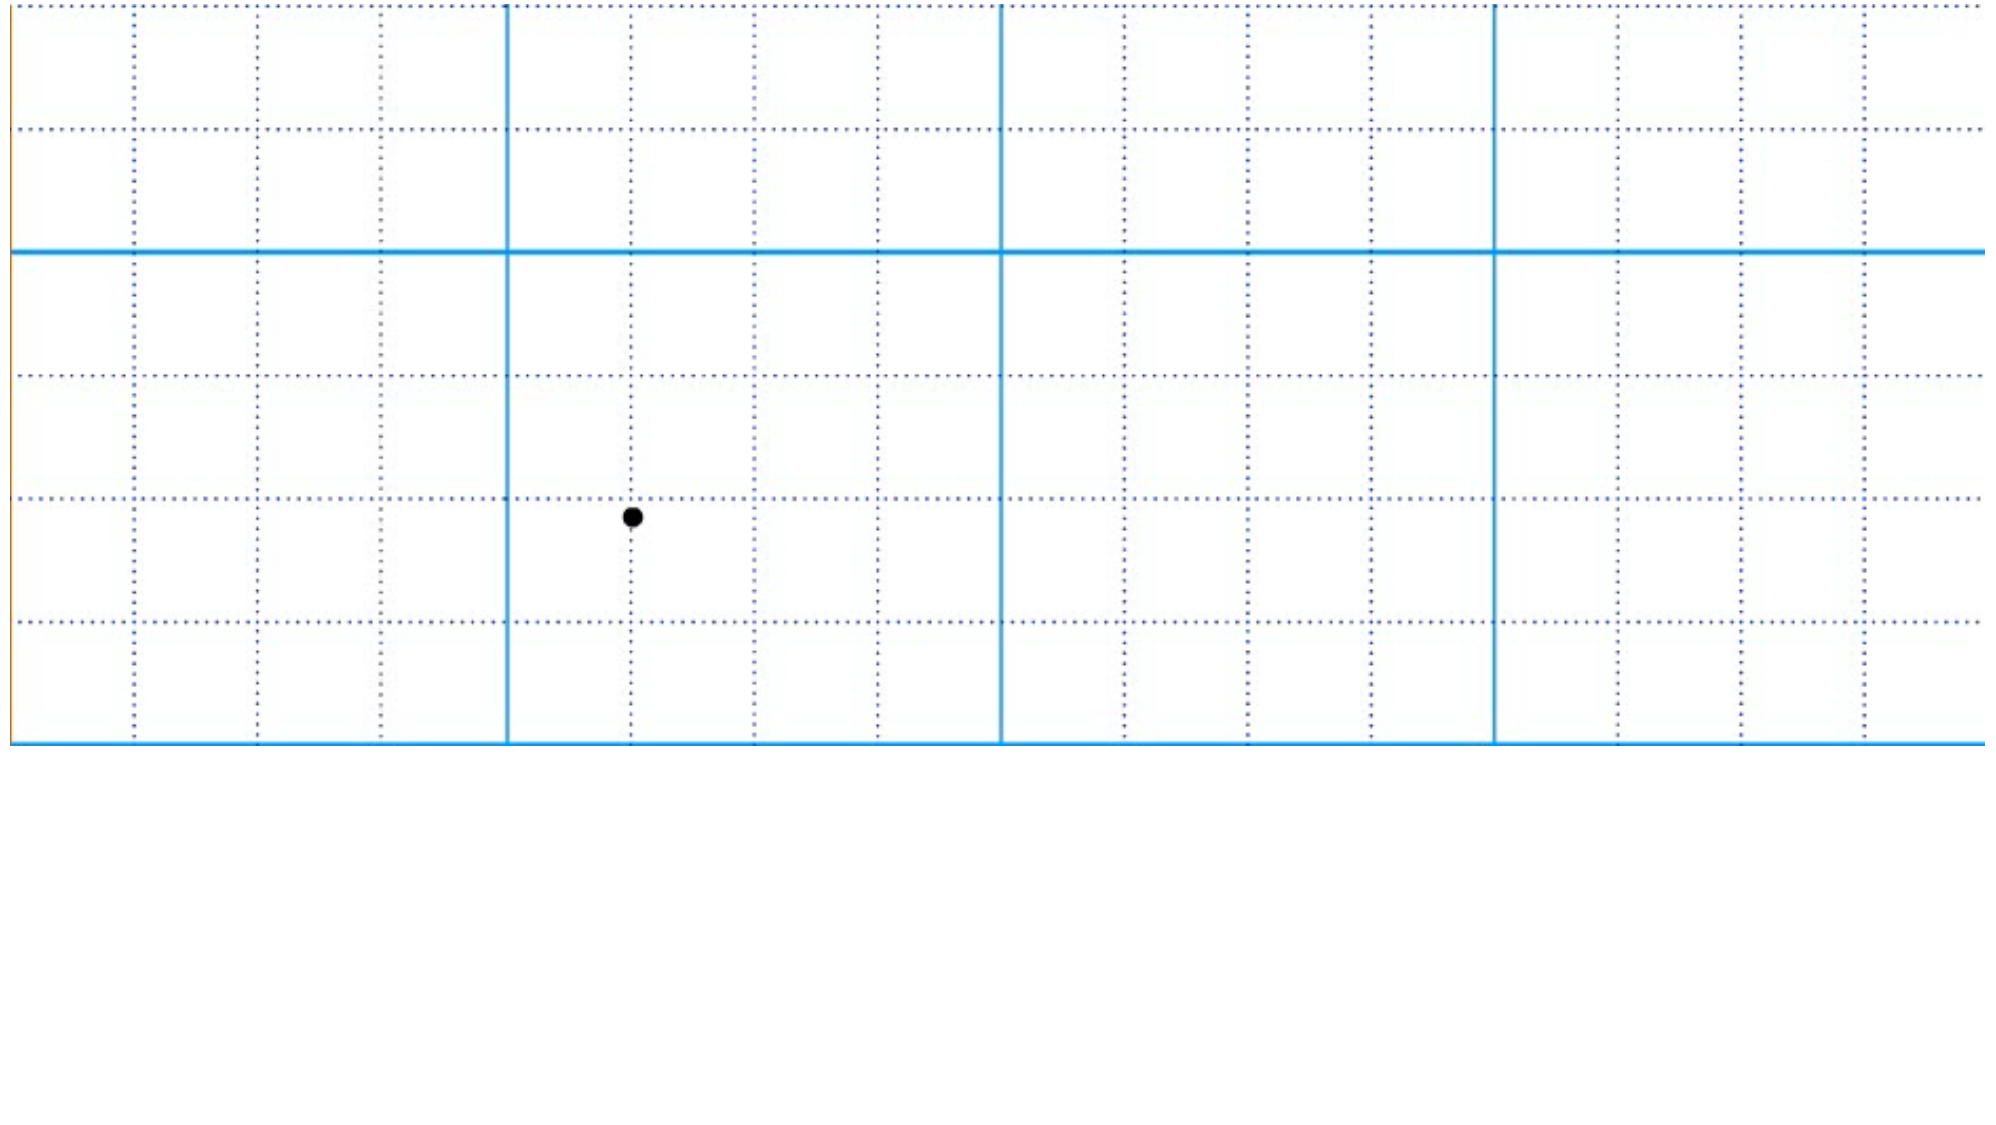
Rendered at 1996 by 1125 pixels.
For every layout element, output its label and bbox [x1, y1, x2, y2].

list [9, 3, 1986, 747]
